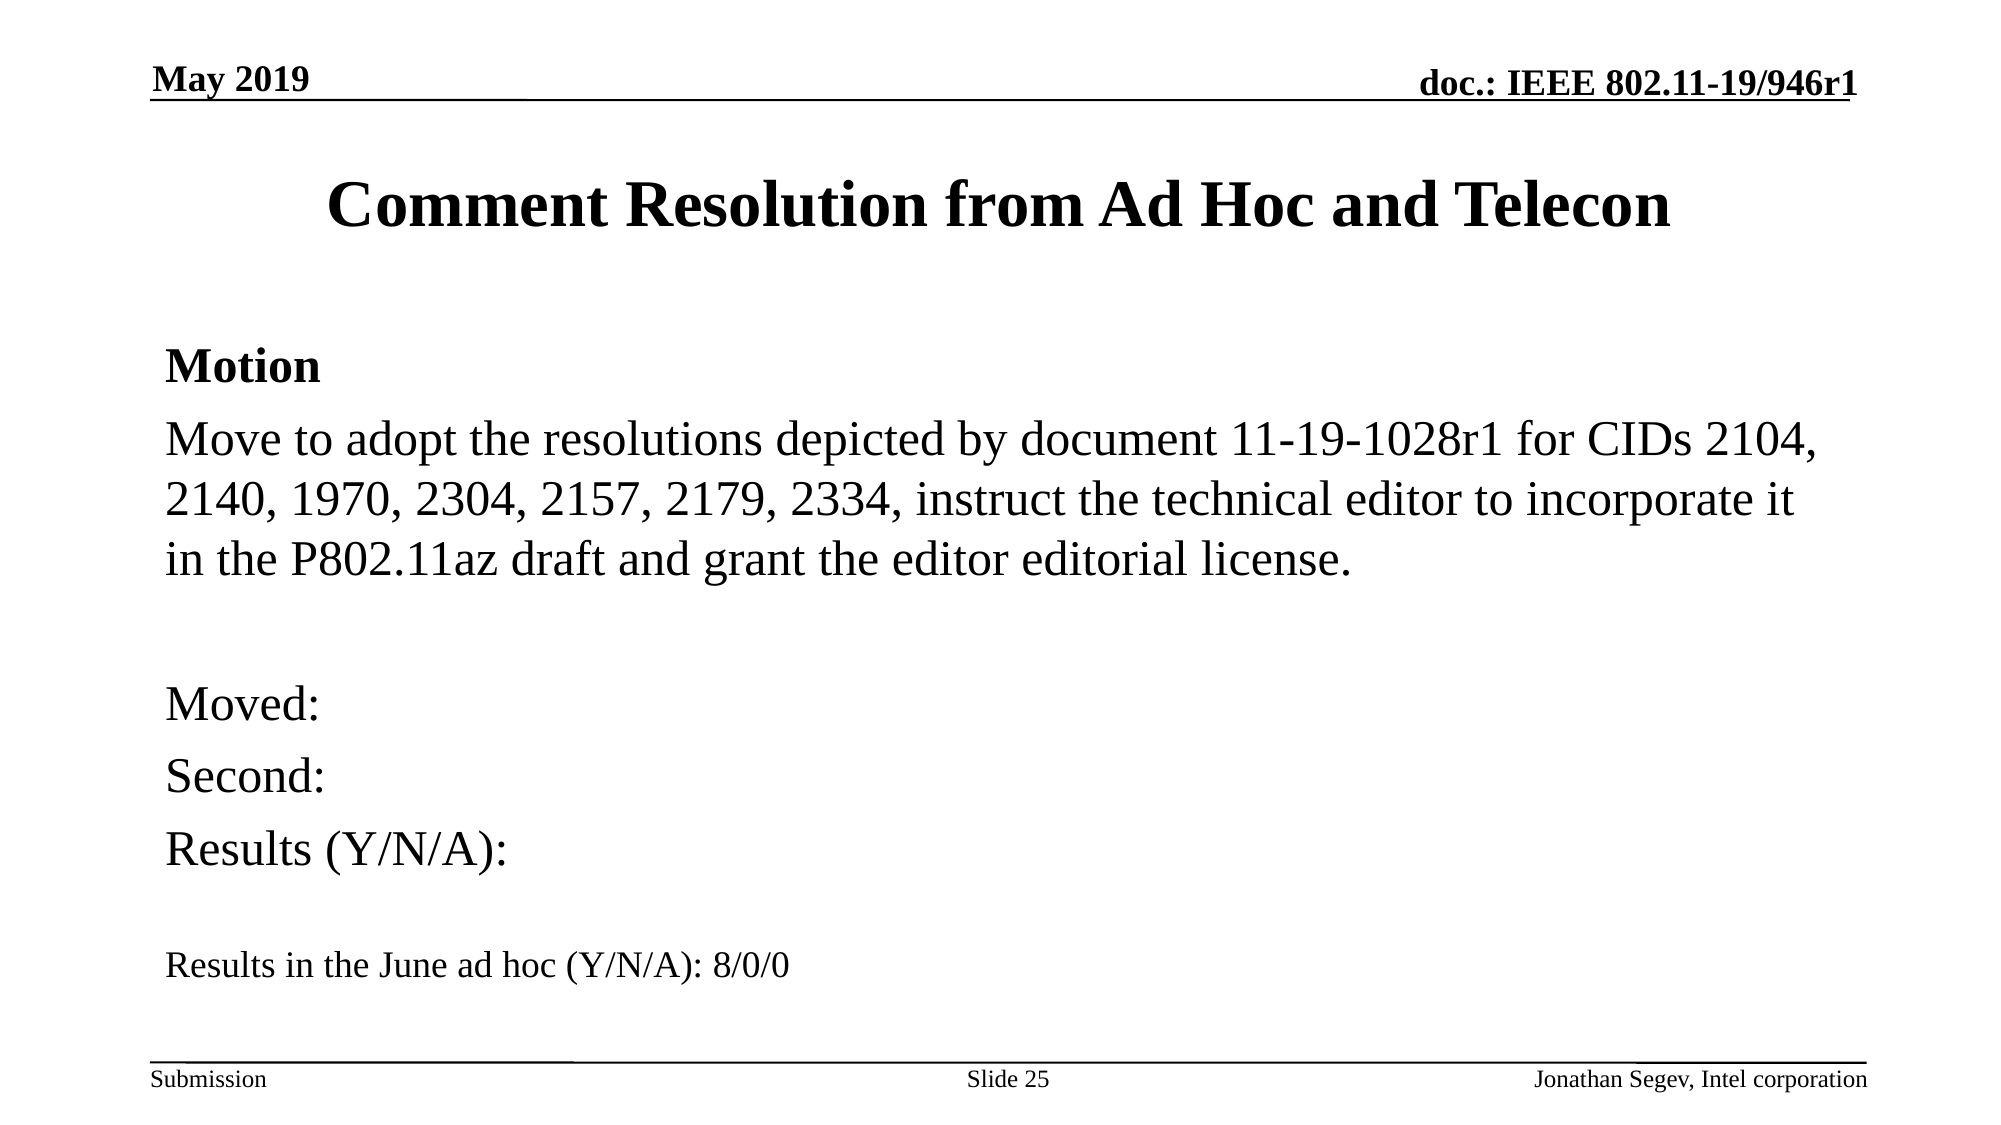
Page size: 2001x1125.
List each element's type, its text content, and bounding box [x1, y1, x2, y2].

footer Jonathan Segev, Intel corporation [1171, 1061, 1869, 1093]
list Motion Move to adopt the resolutions depicted by document 11-19-1028r1 for CIDs 2104, 2140, 1970, 2304, 2157, 2179, 2334, instruct the technical editor to incorporate it in the P802.11az draft and grant the editor editorial license. Moved: Second: Results (Y/N/A): Results in the June ad hoc (Y/N/A): 8/0/0 [149, 324, 1850, 1000]
slide_number Slide 25 [950, 1061, 1067, 1123]
title Comment Resolution from Ad Hoc and Telecon [149, 112, 1850, 288]
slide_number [152, 54, 563, 100]
